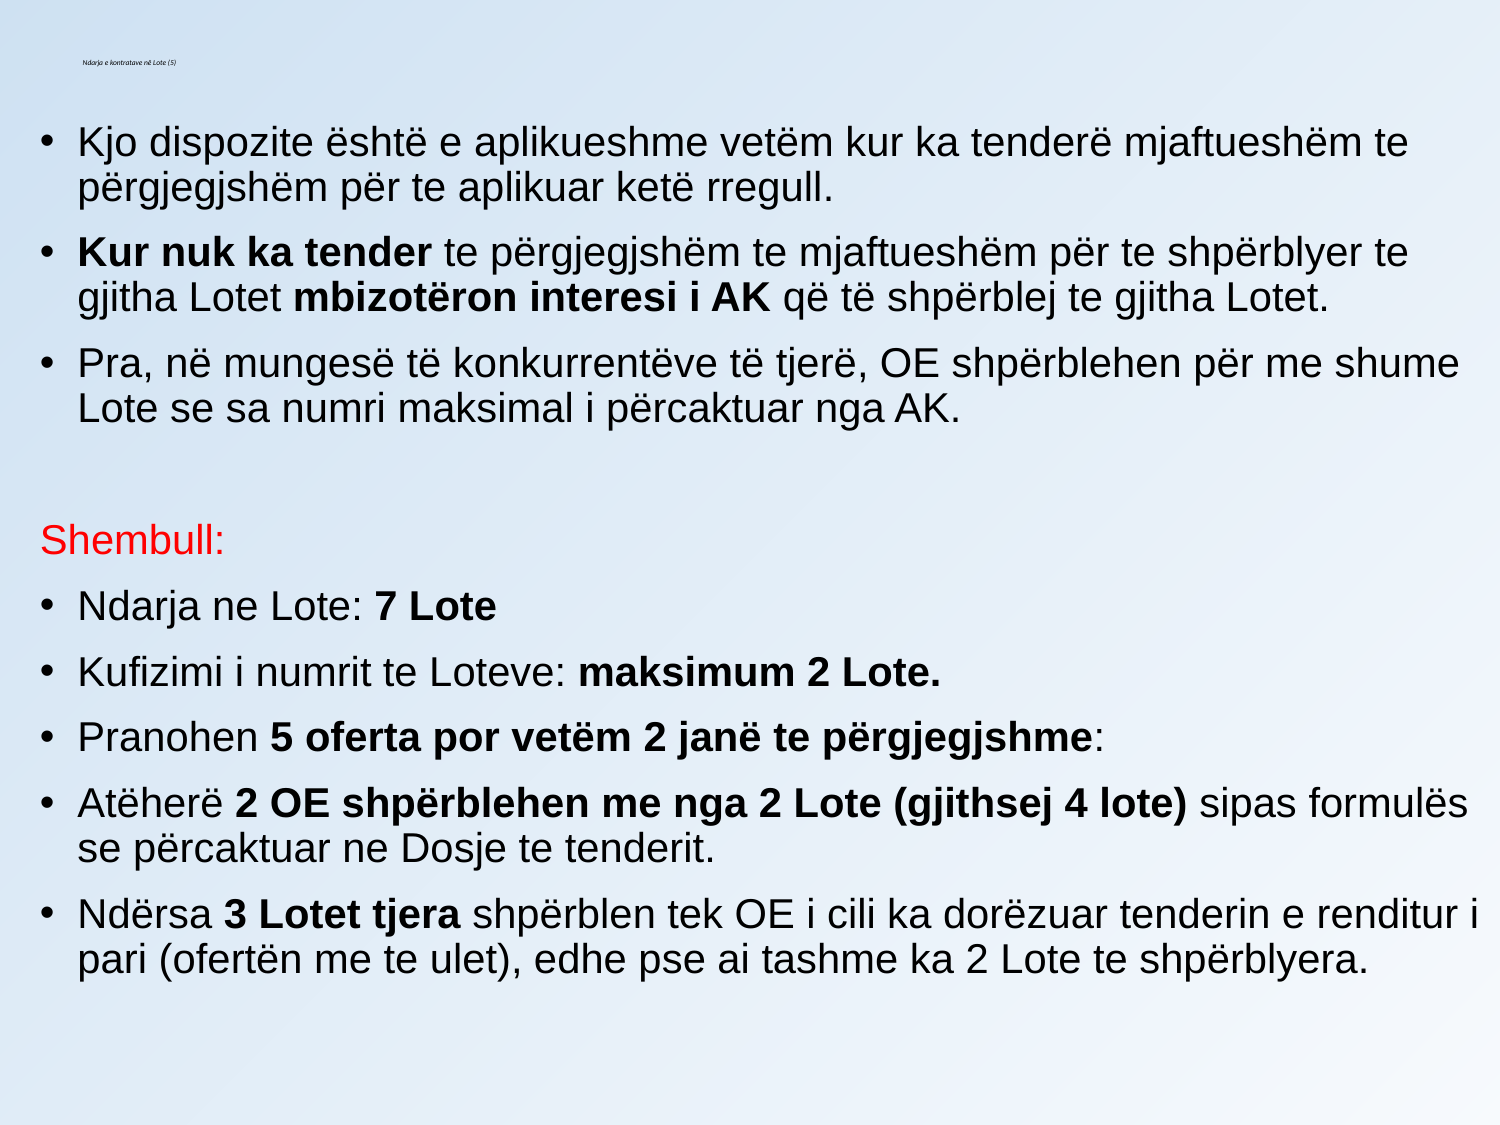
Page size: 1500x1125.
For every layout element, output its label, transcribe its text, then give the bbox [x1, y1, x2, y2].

title Ndarja e kontratave në Lote (5) [62, 50, 1425, 112]
list Kjo dispozite është e aplikueshme vetëm kur ka tenderë mjaftueshëm te përgjegjshëm për te aplikuar ketë rregull. Kur nuk ka tender te përgjegjshëm te mjaftueshëm për te shpërblyer te gjitha Lotet mbizotëron interesi i AK që të shpërblej te gjitha Lotet. Pra, në mungesë të konkurrentëve të tjerë, OE shpërblehen për me shume Lote se sa numri maksimal i përcaktuar nga AK. Shembull: Ndarja ne Lote: 7 Lote Kufizimi i numrit te Loteve: maksimum 2 Lote. Pranohen 5 oferta por vetëm 2 janë te përgjegjshme: Atëherë 2 OE shpërblehen me nga 2 Lote (gjithsej 4 lote) sipas formulës se përcaktuar ne Dosje te tenderit. Ndërsa 3 Lotet tjera shpërblen tek OE i cili ka dorëzuar tenderin e renditur i pari (ofertën me te ulet), edhe pse ai tashme ka 2 Lote te shpërblyera. [24, 112, 1500, 1113]
